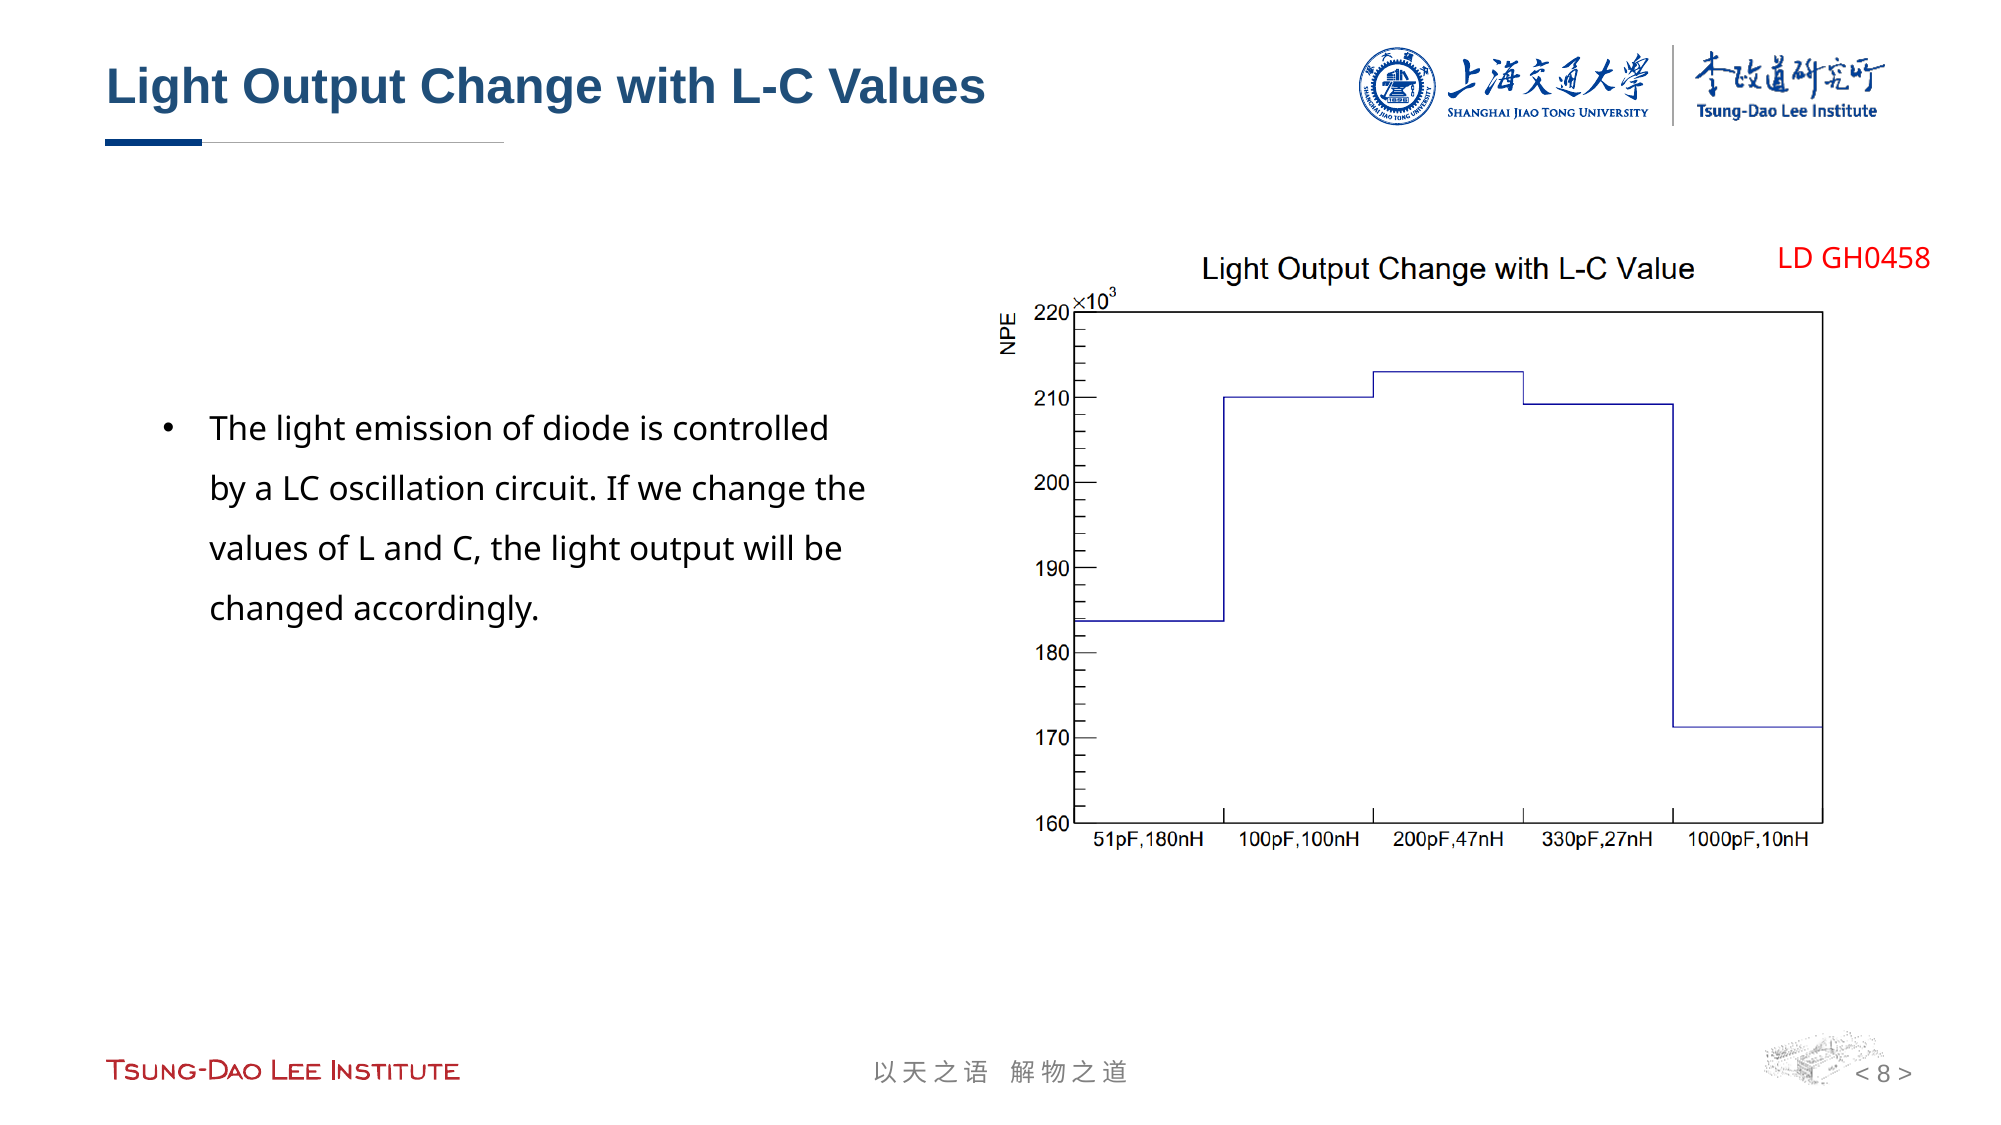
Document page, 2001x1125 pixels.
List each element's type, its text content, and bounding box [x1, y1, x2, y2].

text_box The light emission of diode is controlled by a LC oscillation circuit. If we change the values of L and C, the light output will be changed accordingly. [147, 379, 890, 634]
list Light Output Change with L-C Values [91, 52, 1223, 125]
text_box LD GH0458 [1762, 231, 2000, 282]
picture [1681, 39, 1900, 132]
picture [986, 249, 1859, 875]
